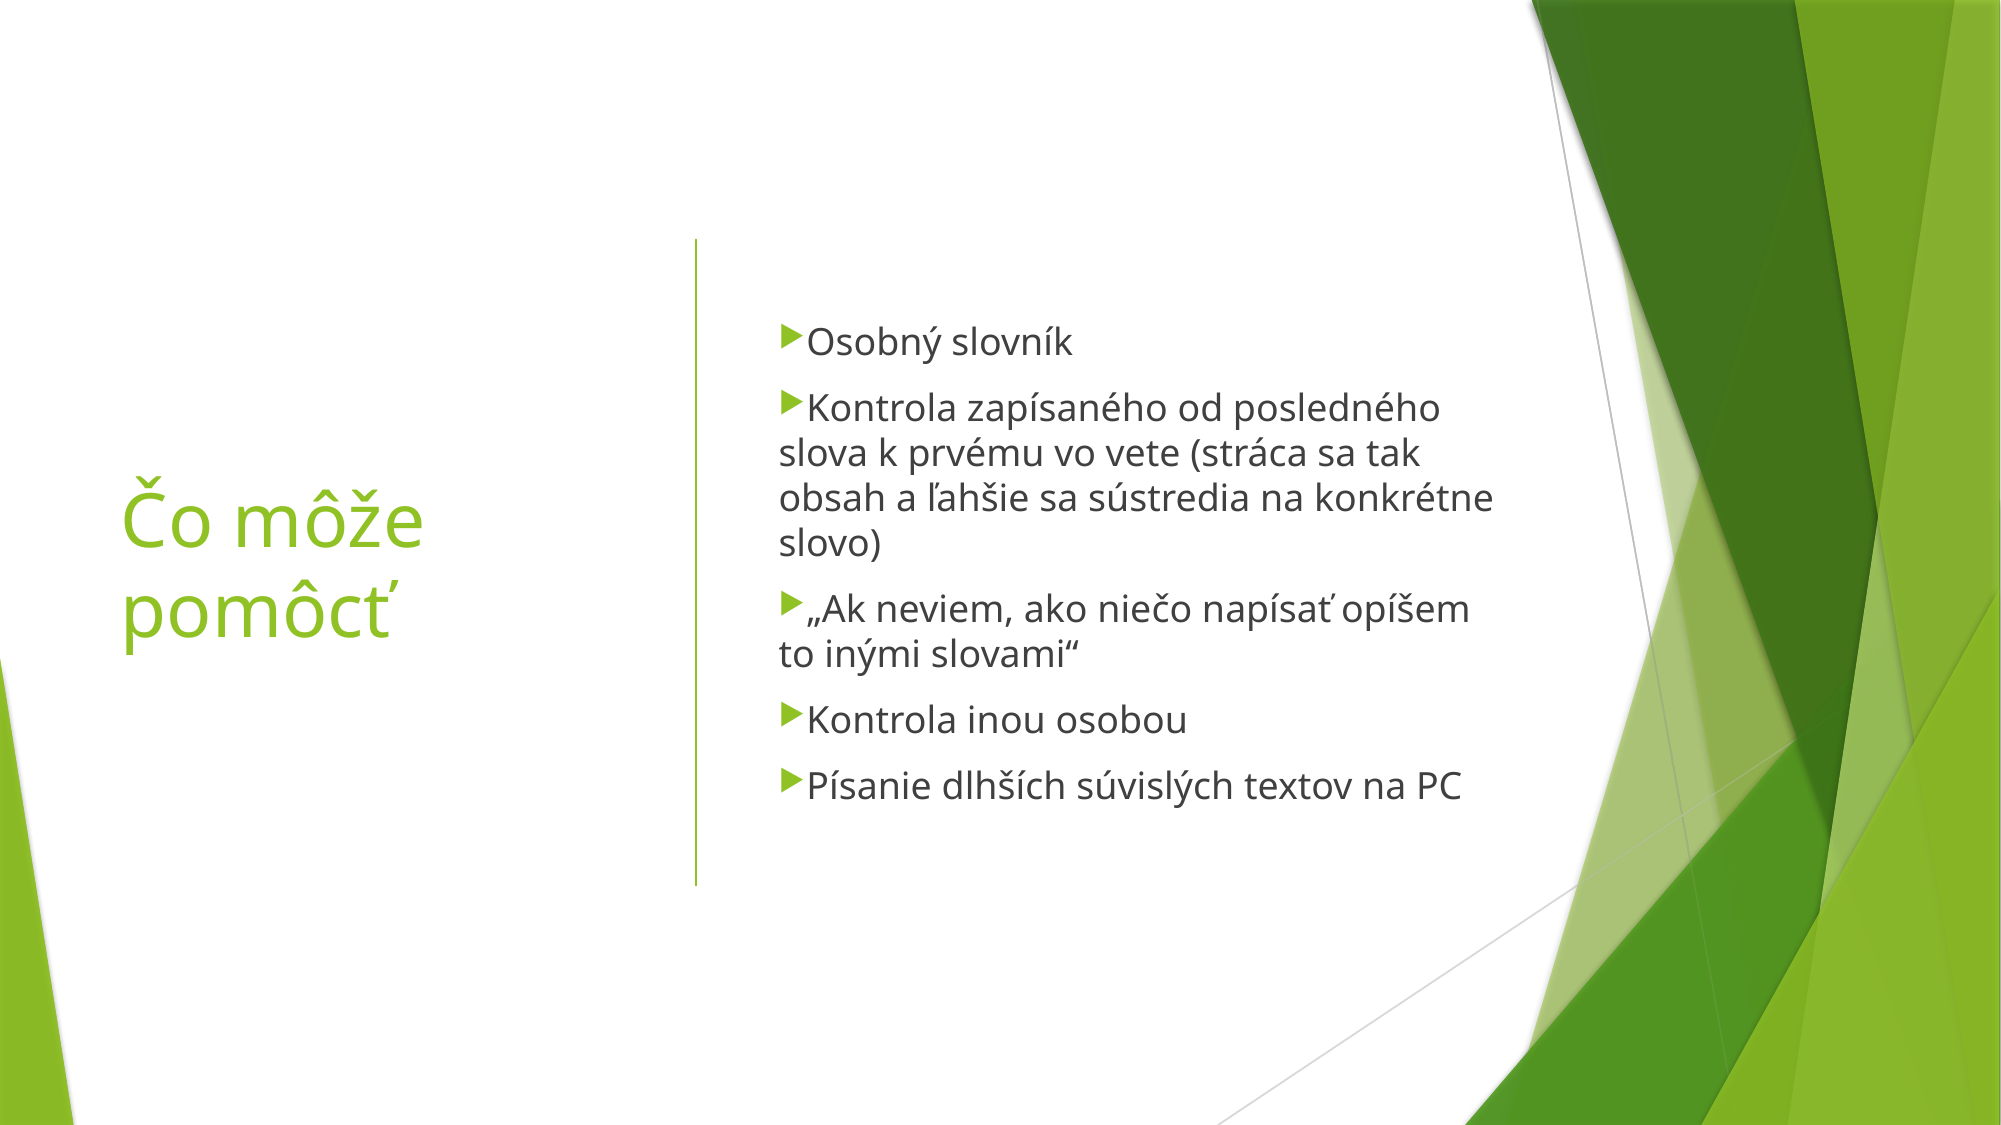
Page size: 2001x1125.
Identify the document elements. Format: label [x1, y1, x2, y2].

text_box [0, 0, 2000, 1125]
